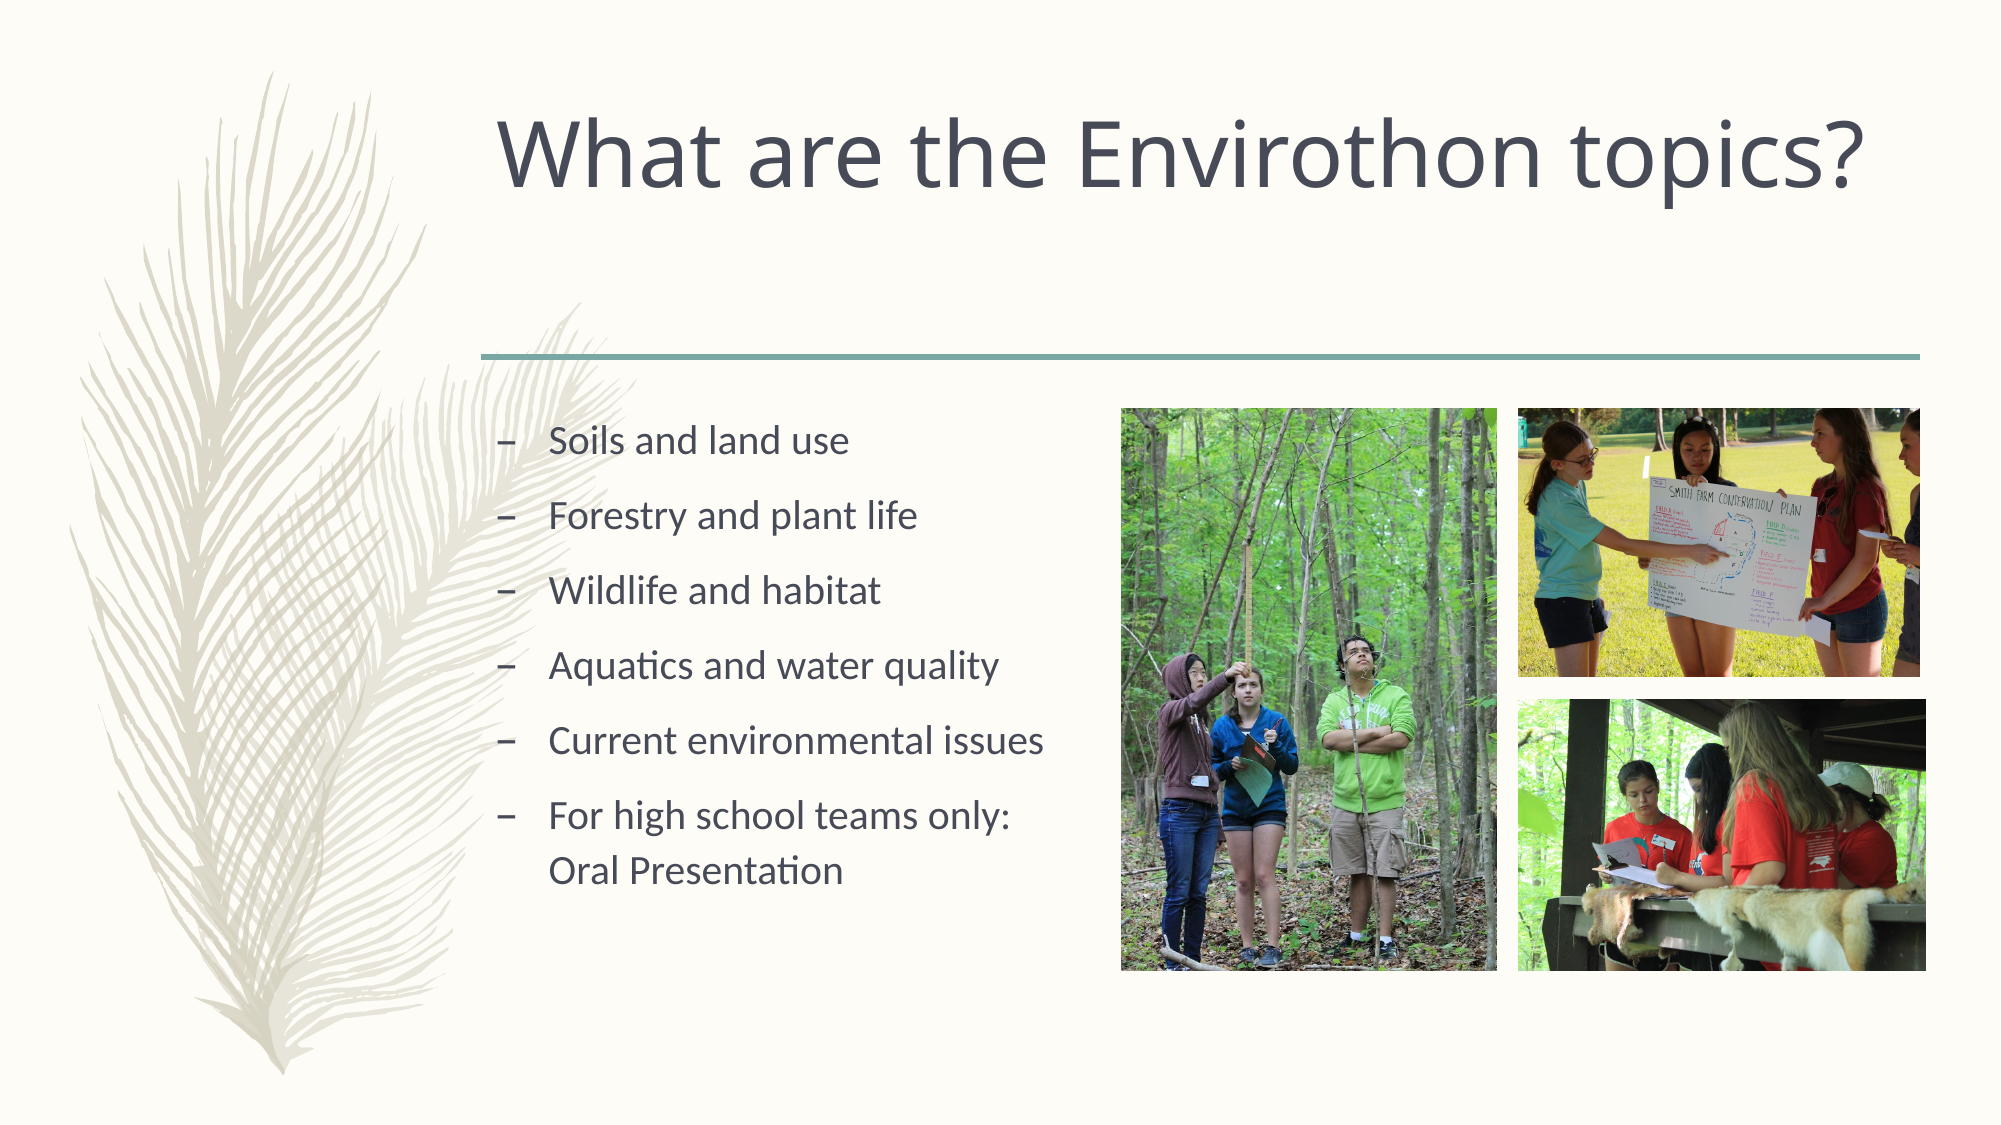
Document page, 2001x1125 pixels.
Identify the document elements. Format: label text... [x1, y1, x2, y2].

picture [1517, 408, 1921, 678]
list Soils and land use Forestry and plant life Wildlife and habitat Aquatics and water quality Current environmental issues For high school teams only: Oral Presentation [481, 399, 1920, 999]
picture [1121, 408, 1497, 972]
title What are the Envirothon topics? [481, 93, 1920, 350]
picture [1518, 699, 1926, 972]
